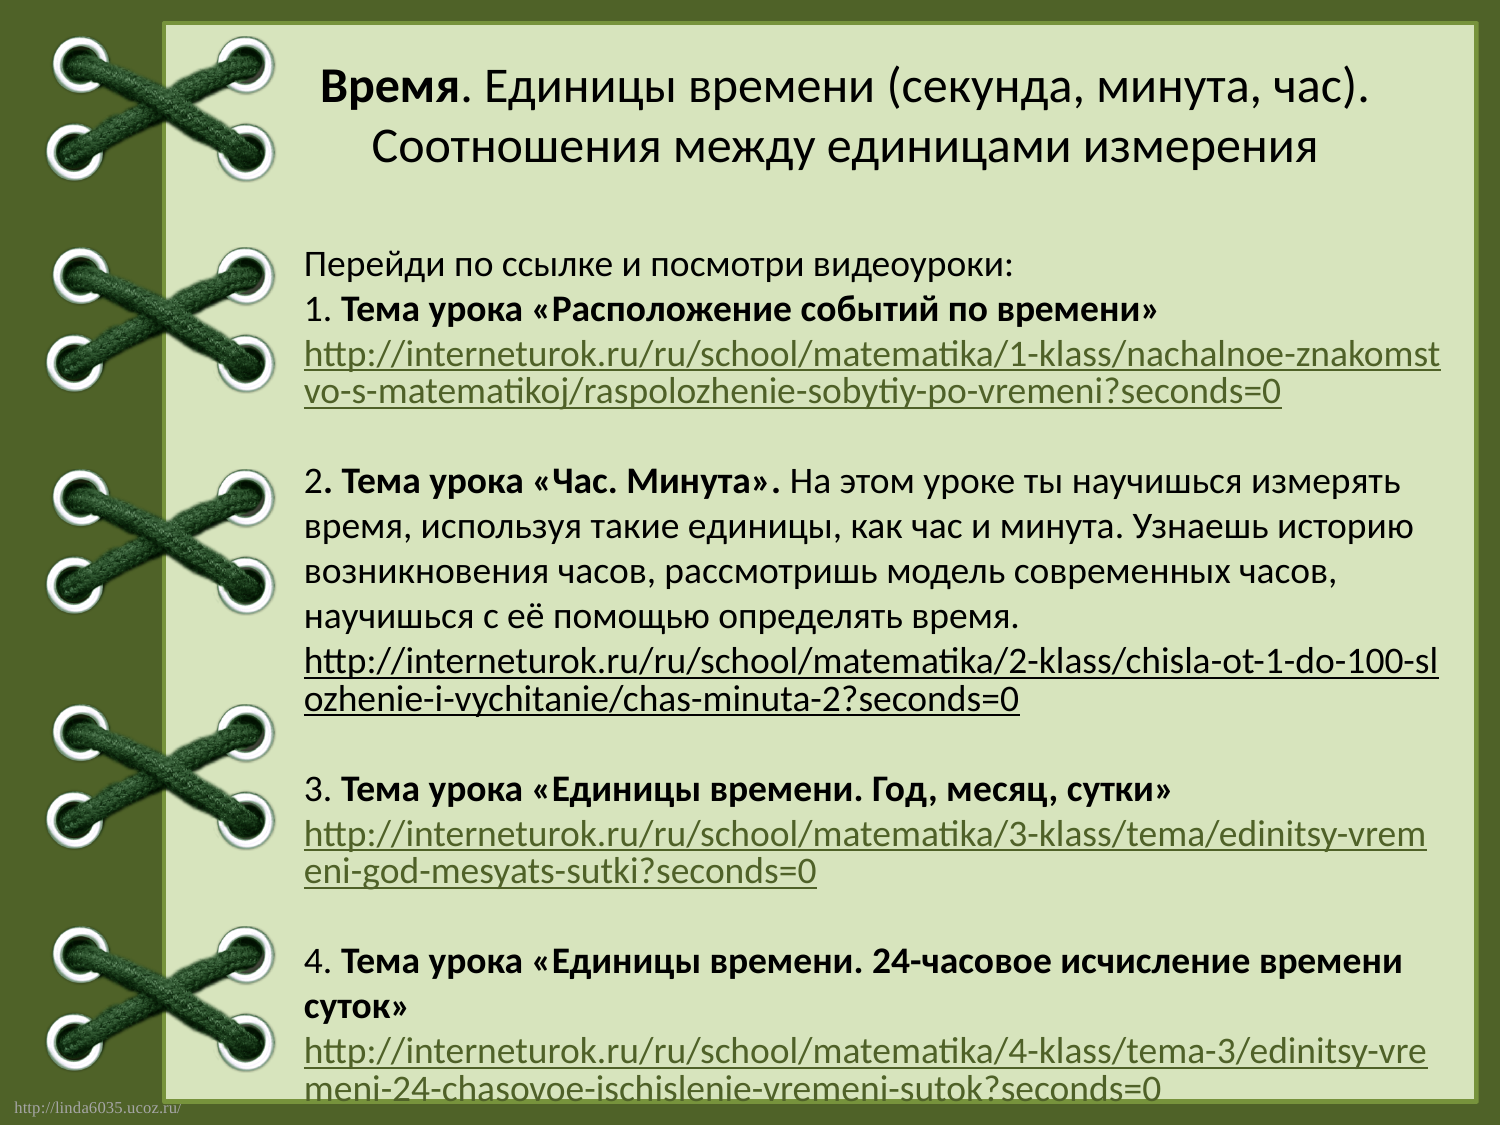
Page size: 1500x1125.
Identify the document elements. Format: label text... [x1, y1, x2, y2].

picture [35, 913, 286, 1088]
picture [35, 234, 286, 409]
picture [35, 23, 286, 198]
picture [35, 691, 286, 866]
picture [35, 456, 286, 631]
text_box Перейди по ссылке и посмотри видеоуроки: 1. Тема урока «Расположение событий по времени» http://interneturok.ru/ru/school/matematika/1-klass/nachalnoe-znakomstvo-s-matematikoj/raspolozhenie-sobytiy-po-vremeni?seconds=0 2. Тема урока «Час. Минута». На этом уроке ты научишься измерять время, используя такие единицы, как час и минута. Узнаешь историю возникновения часов, рассмотришь модель современных часов, научишься с её помощью определять время. http://interneturok.ru/ru/school/matematika/2-klass/chisla-ot-1-do-100-slozhenie-i-vychitanie/chas-minuta-2?seconds=0 3. Тема урока «Единицы времени. Год, месяц, сутки» http://interneturok.ru/ru/school/matematika/3-klass/tema/edinitsy-vremeni-god-mesyats-sutki?seconds=0 4. Тема урока «Единицы времени. 24-часовое исчисление времени суток» http://interneturok.ru/ru/school/matematika/4-klass/tema-3/edinitsy-vremeni-24-chasovoe-ischislenie-vremeni-sutok?seconds=0 [289, 231, 1459, 967]
title Время. Единицы времени (секунда, минута, час). Соотношения между единицами измерения [265, 45, 1425, 233]
